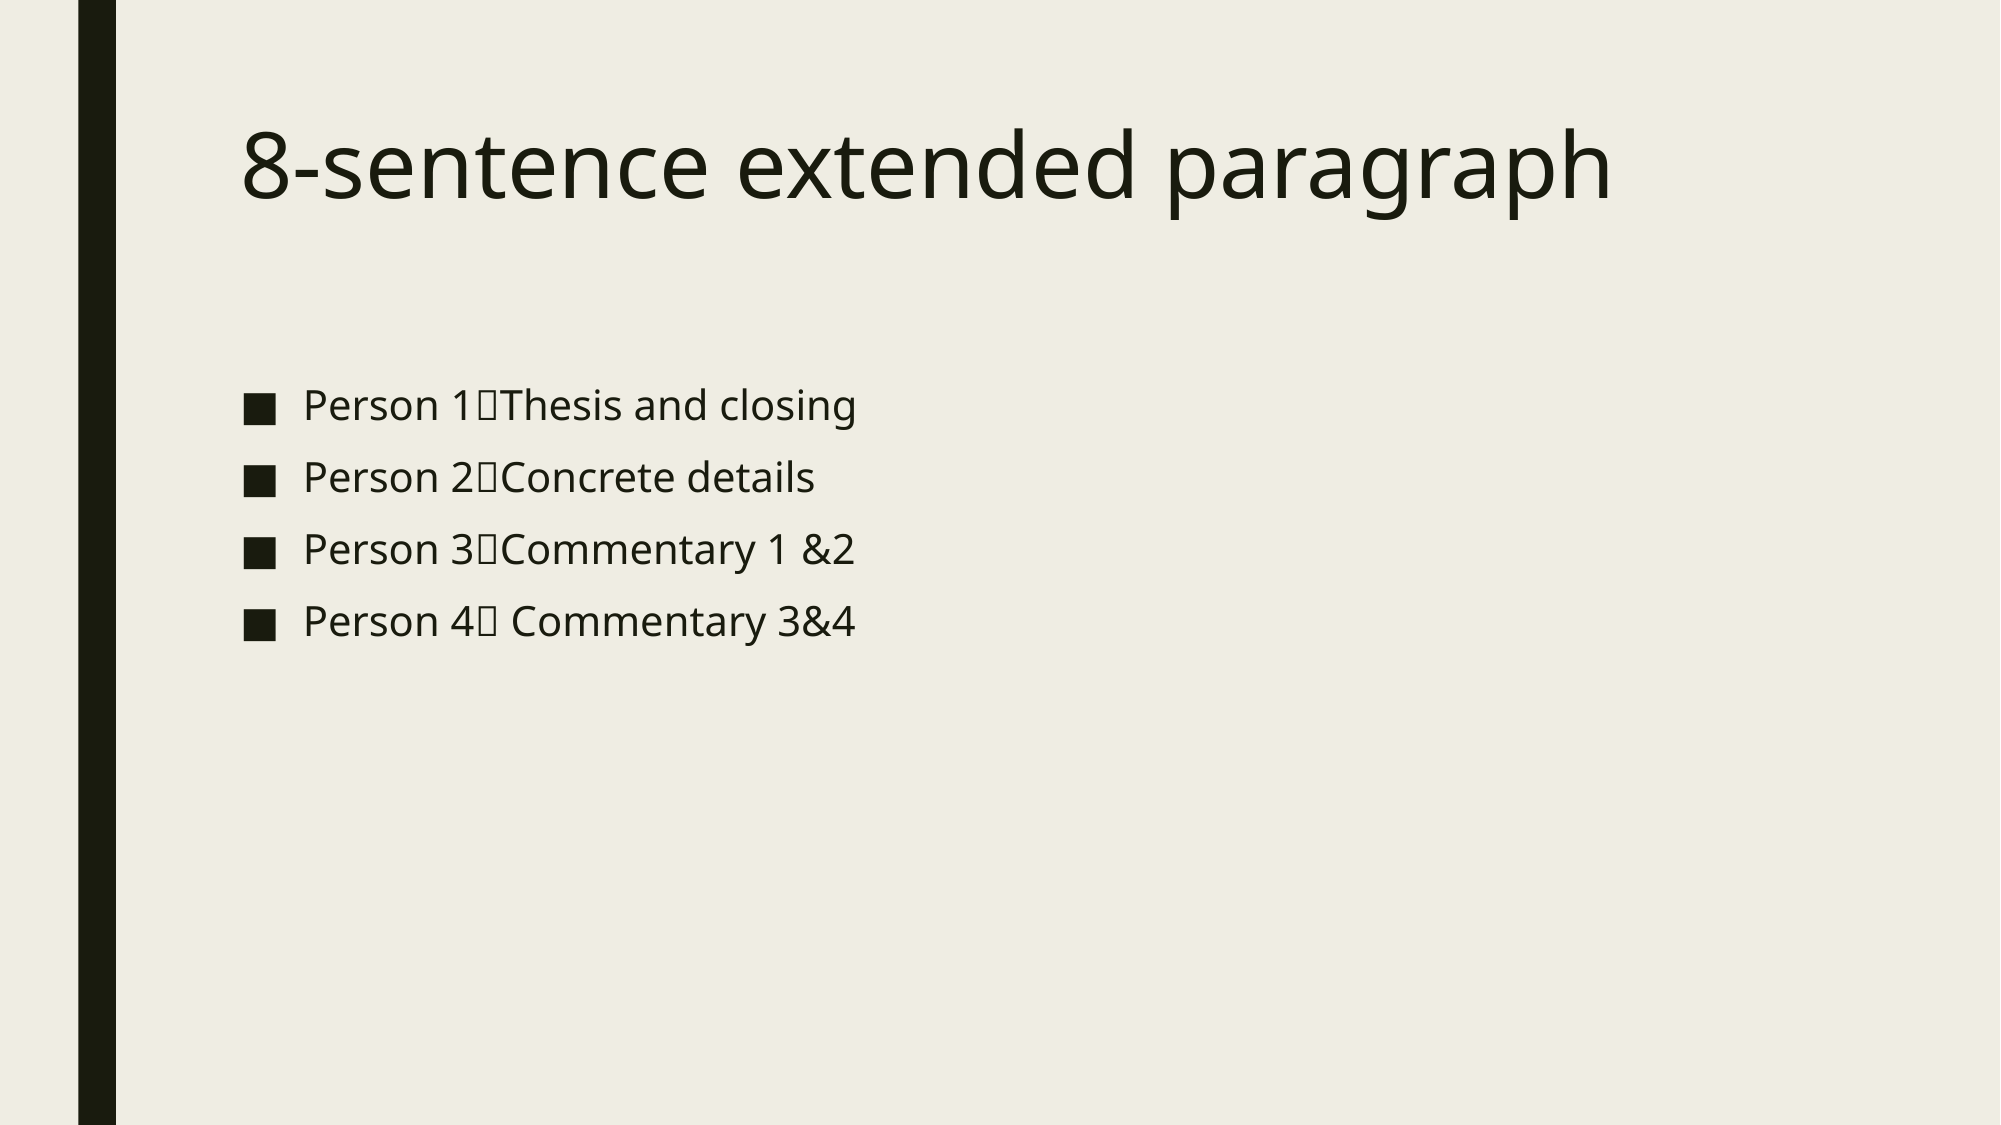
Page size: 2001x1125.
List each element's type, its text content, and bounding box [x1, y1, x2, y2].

list Person 1Thesis and closing Person 2Concrete details Person 3Commentary 1 &2 Person 4 Commentary 3&4 [225, 375, 1800, 963]
title 8-sentence extended paragraph [225, 112, 1800, 357]
